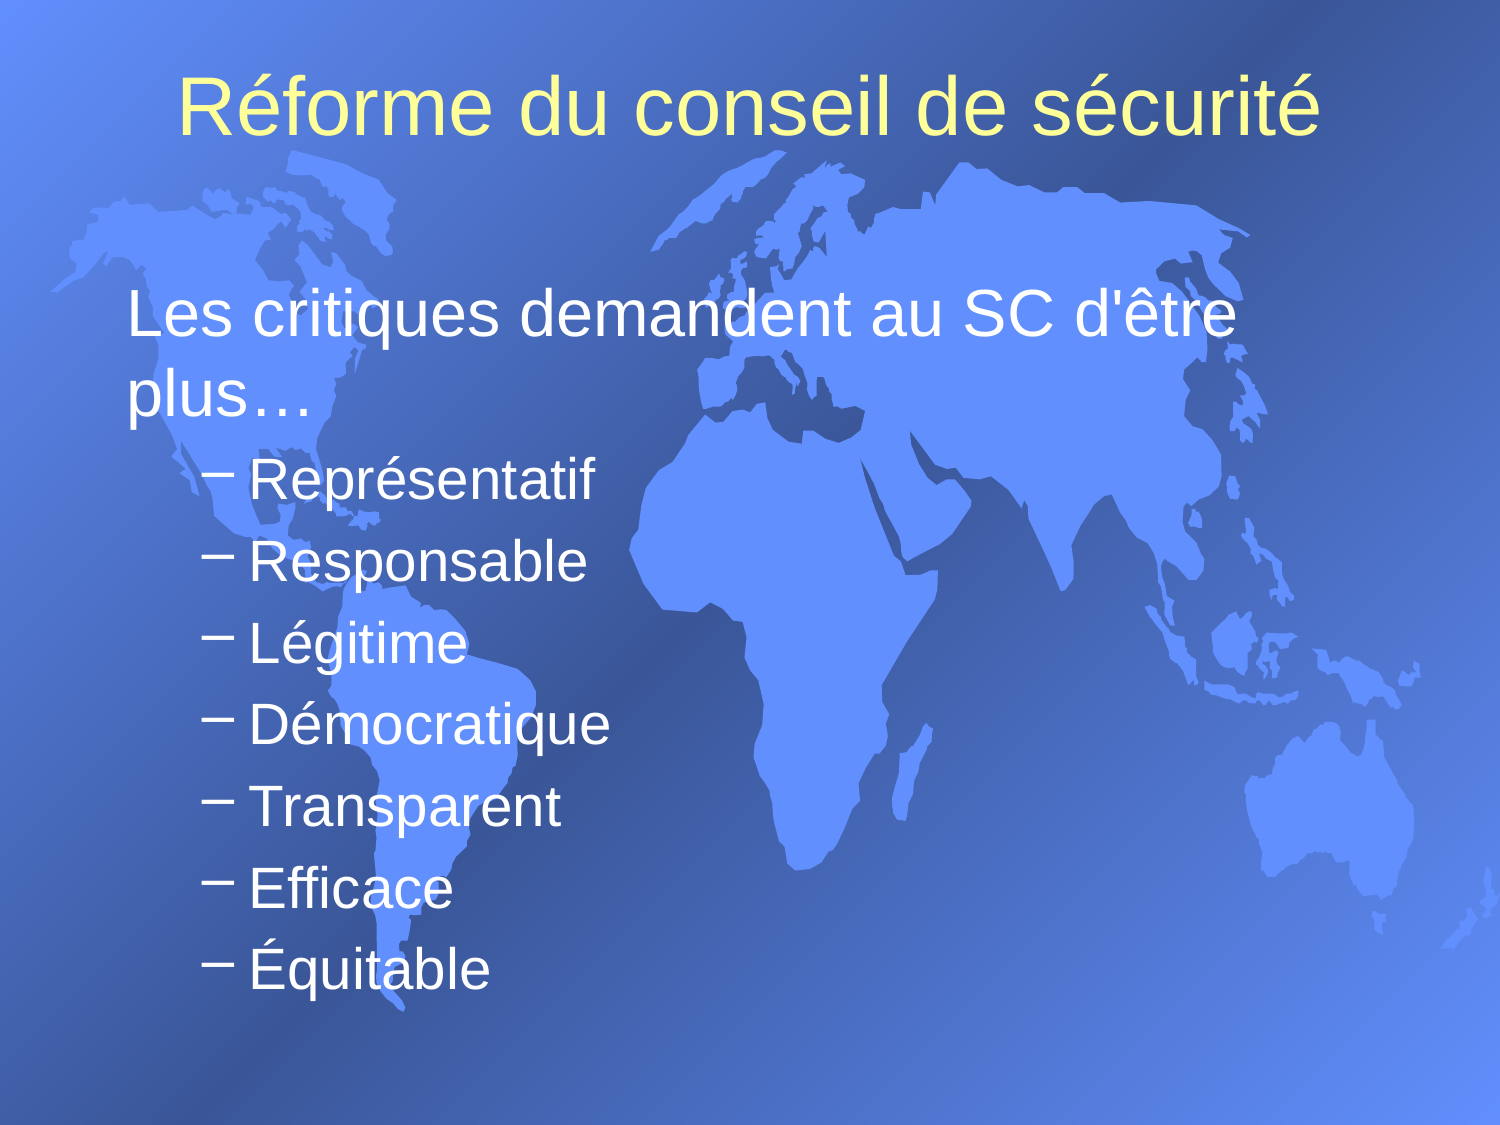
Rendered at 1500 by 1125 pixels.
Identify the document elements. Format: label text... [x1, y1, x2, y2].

title Réforme du conseil de sécurité [75, 45, 1425, 233]
list Les critiques demandent au SC d'être plus… Représentatif Responsable Légitime Démocratique Transparent Efficace Équitable [112, 262, 1459, 1005]
